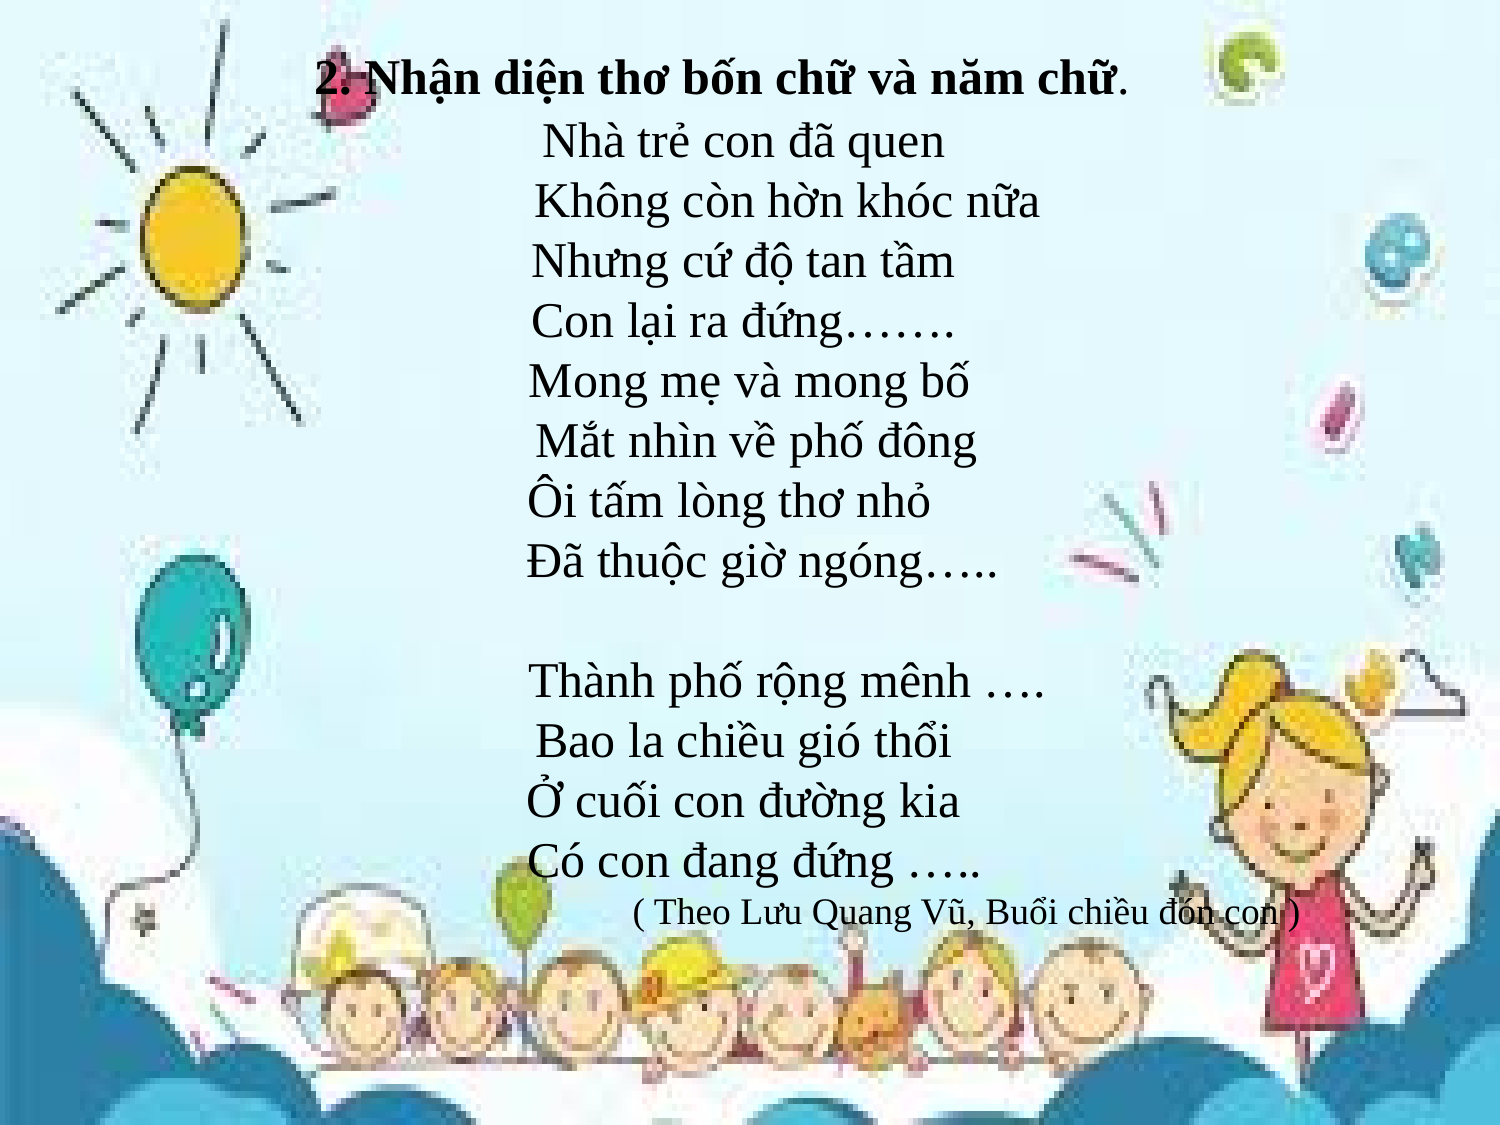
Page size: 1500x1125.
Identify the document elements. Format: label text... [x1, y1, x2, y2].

picture [0, 0, 1500, 1125]
text_box 2. Nhận diện thơ bốn chữ và năm chữ. [300, 37, 1450, 113]
text_box Nhà trẻ con đã quen Không còn hờn khóc nữa Nhưng cứ độ tan tầm Con lại ra đứng……. Mong mẹ và mong bố Mắt nhìn về phố đông Ôi tấm lòng thơ nhỏ Đã thuộc giờ ngóng….. Thành phố rộng mênh …. Bao la chiều gió thổi Ở cuối con đường kia Có con đang đứng ….. ( Theo Lưu Quang Vũ, Buổi chiều đón con ) [125, 99, 1363, 940]
